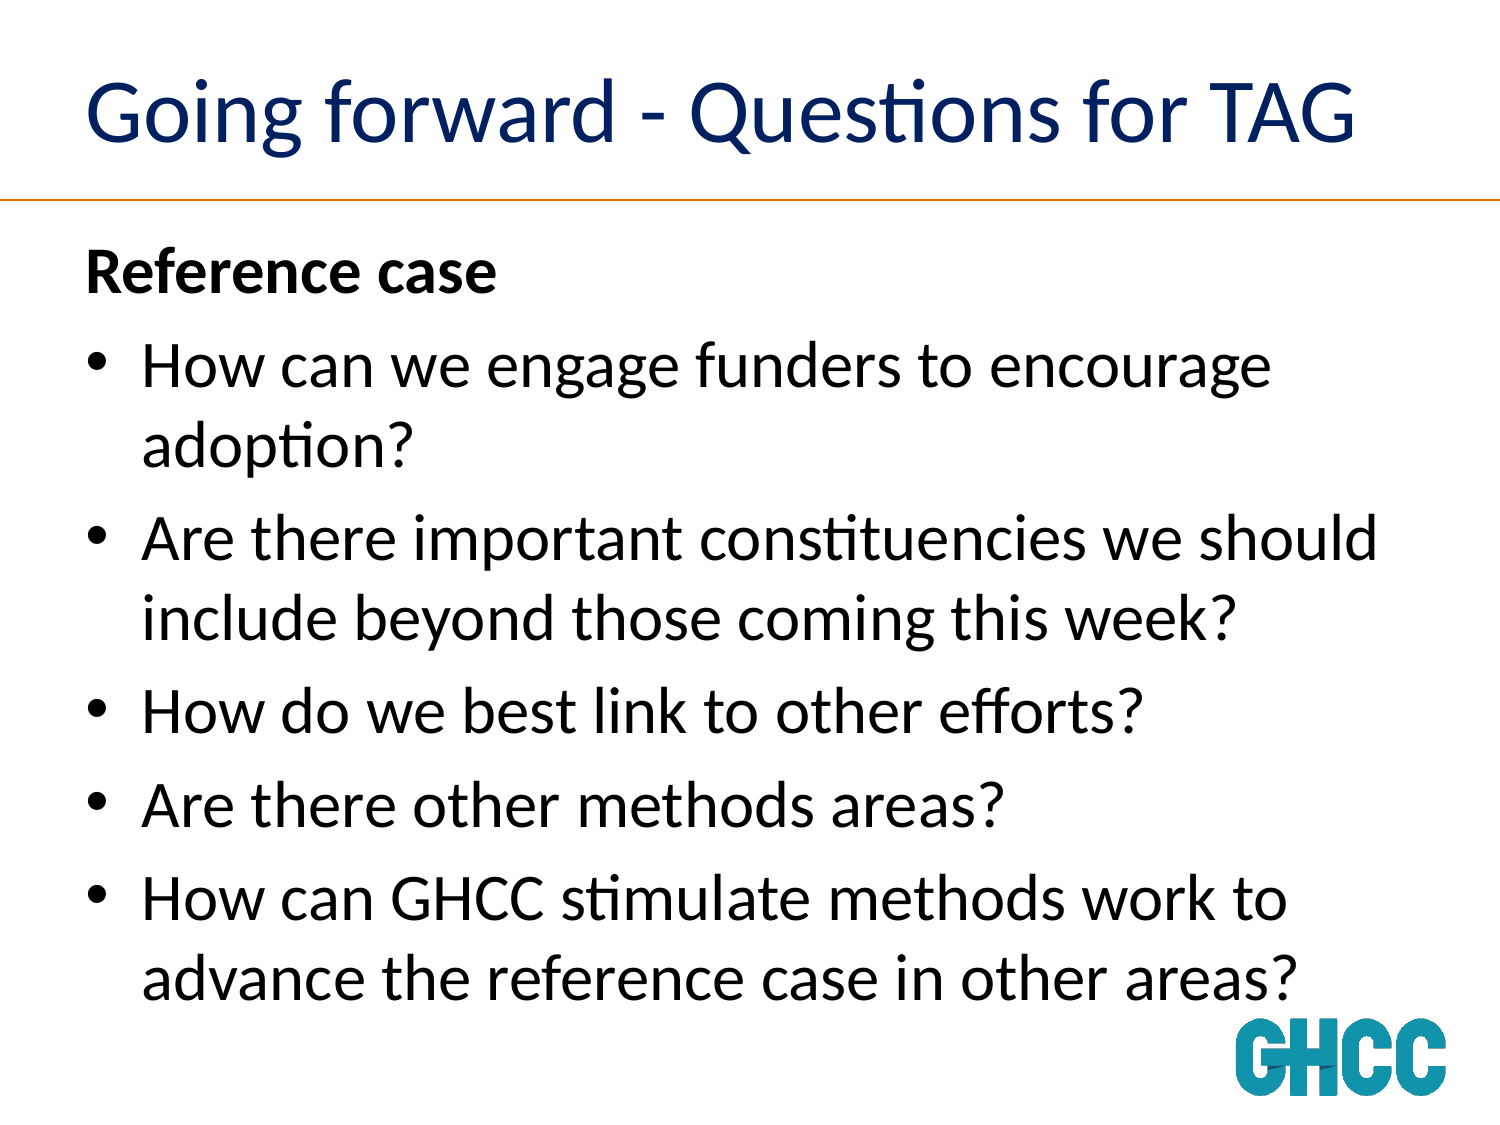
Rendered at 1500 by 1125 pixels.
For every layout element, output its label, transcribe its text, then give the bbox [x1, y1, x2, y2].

title Going forward - Questions for TAG [70, 43, 1425, 200]
picture [1224, 1001, 1450, 1113]
list Reference case How can we engage funders to encourage adoption? Are there important constituencies we should include beyond those coming this week? How do we best link to other efforts? Are there other methods areas? How can GHCC stimulate methods work to advance the reference case in other areas? [70, 219, 1421, 870]
